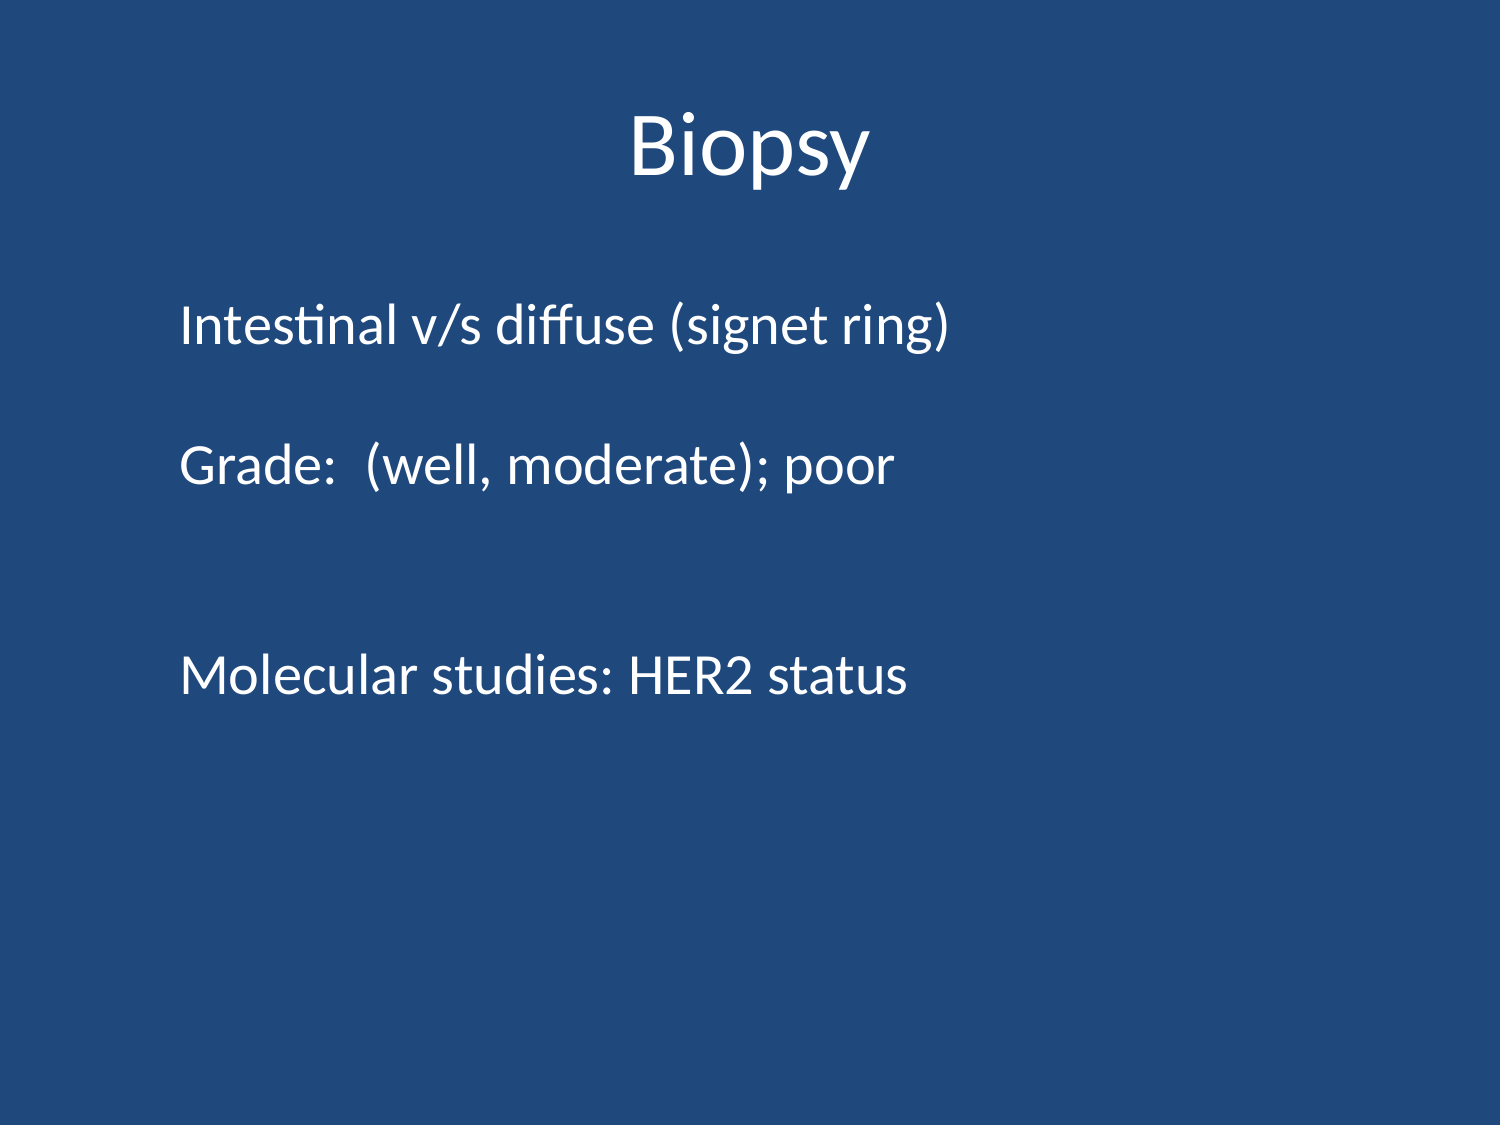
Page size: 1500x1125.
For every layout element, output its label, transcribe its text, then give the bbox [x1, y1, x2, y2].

title Biopsy [75, 45, 1425, 233]
text_box Intestinal v/s diffuse (signet ring) Grade: (well, moderate); poor Molecular studies: HER2 status [164, 278, 967, 714]
